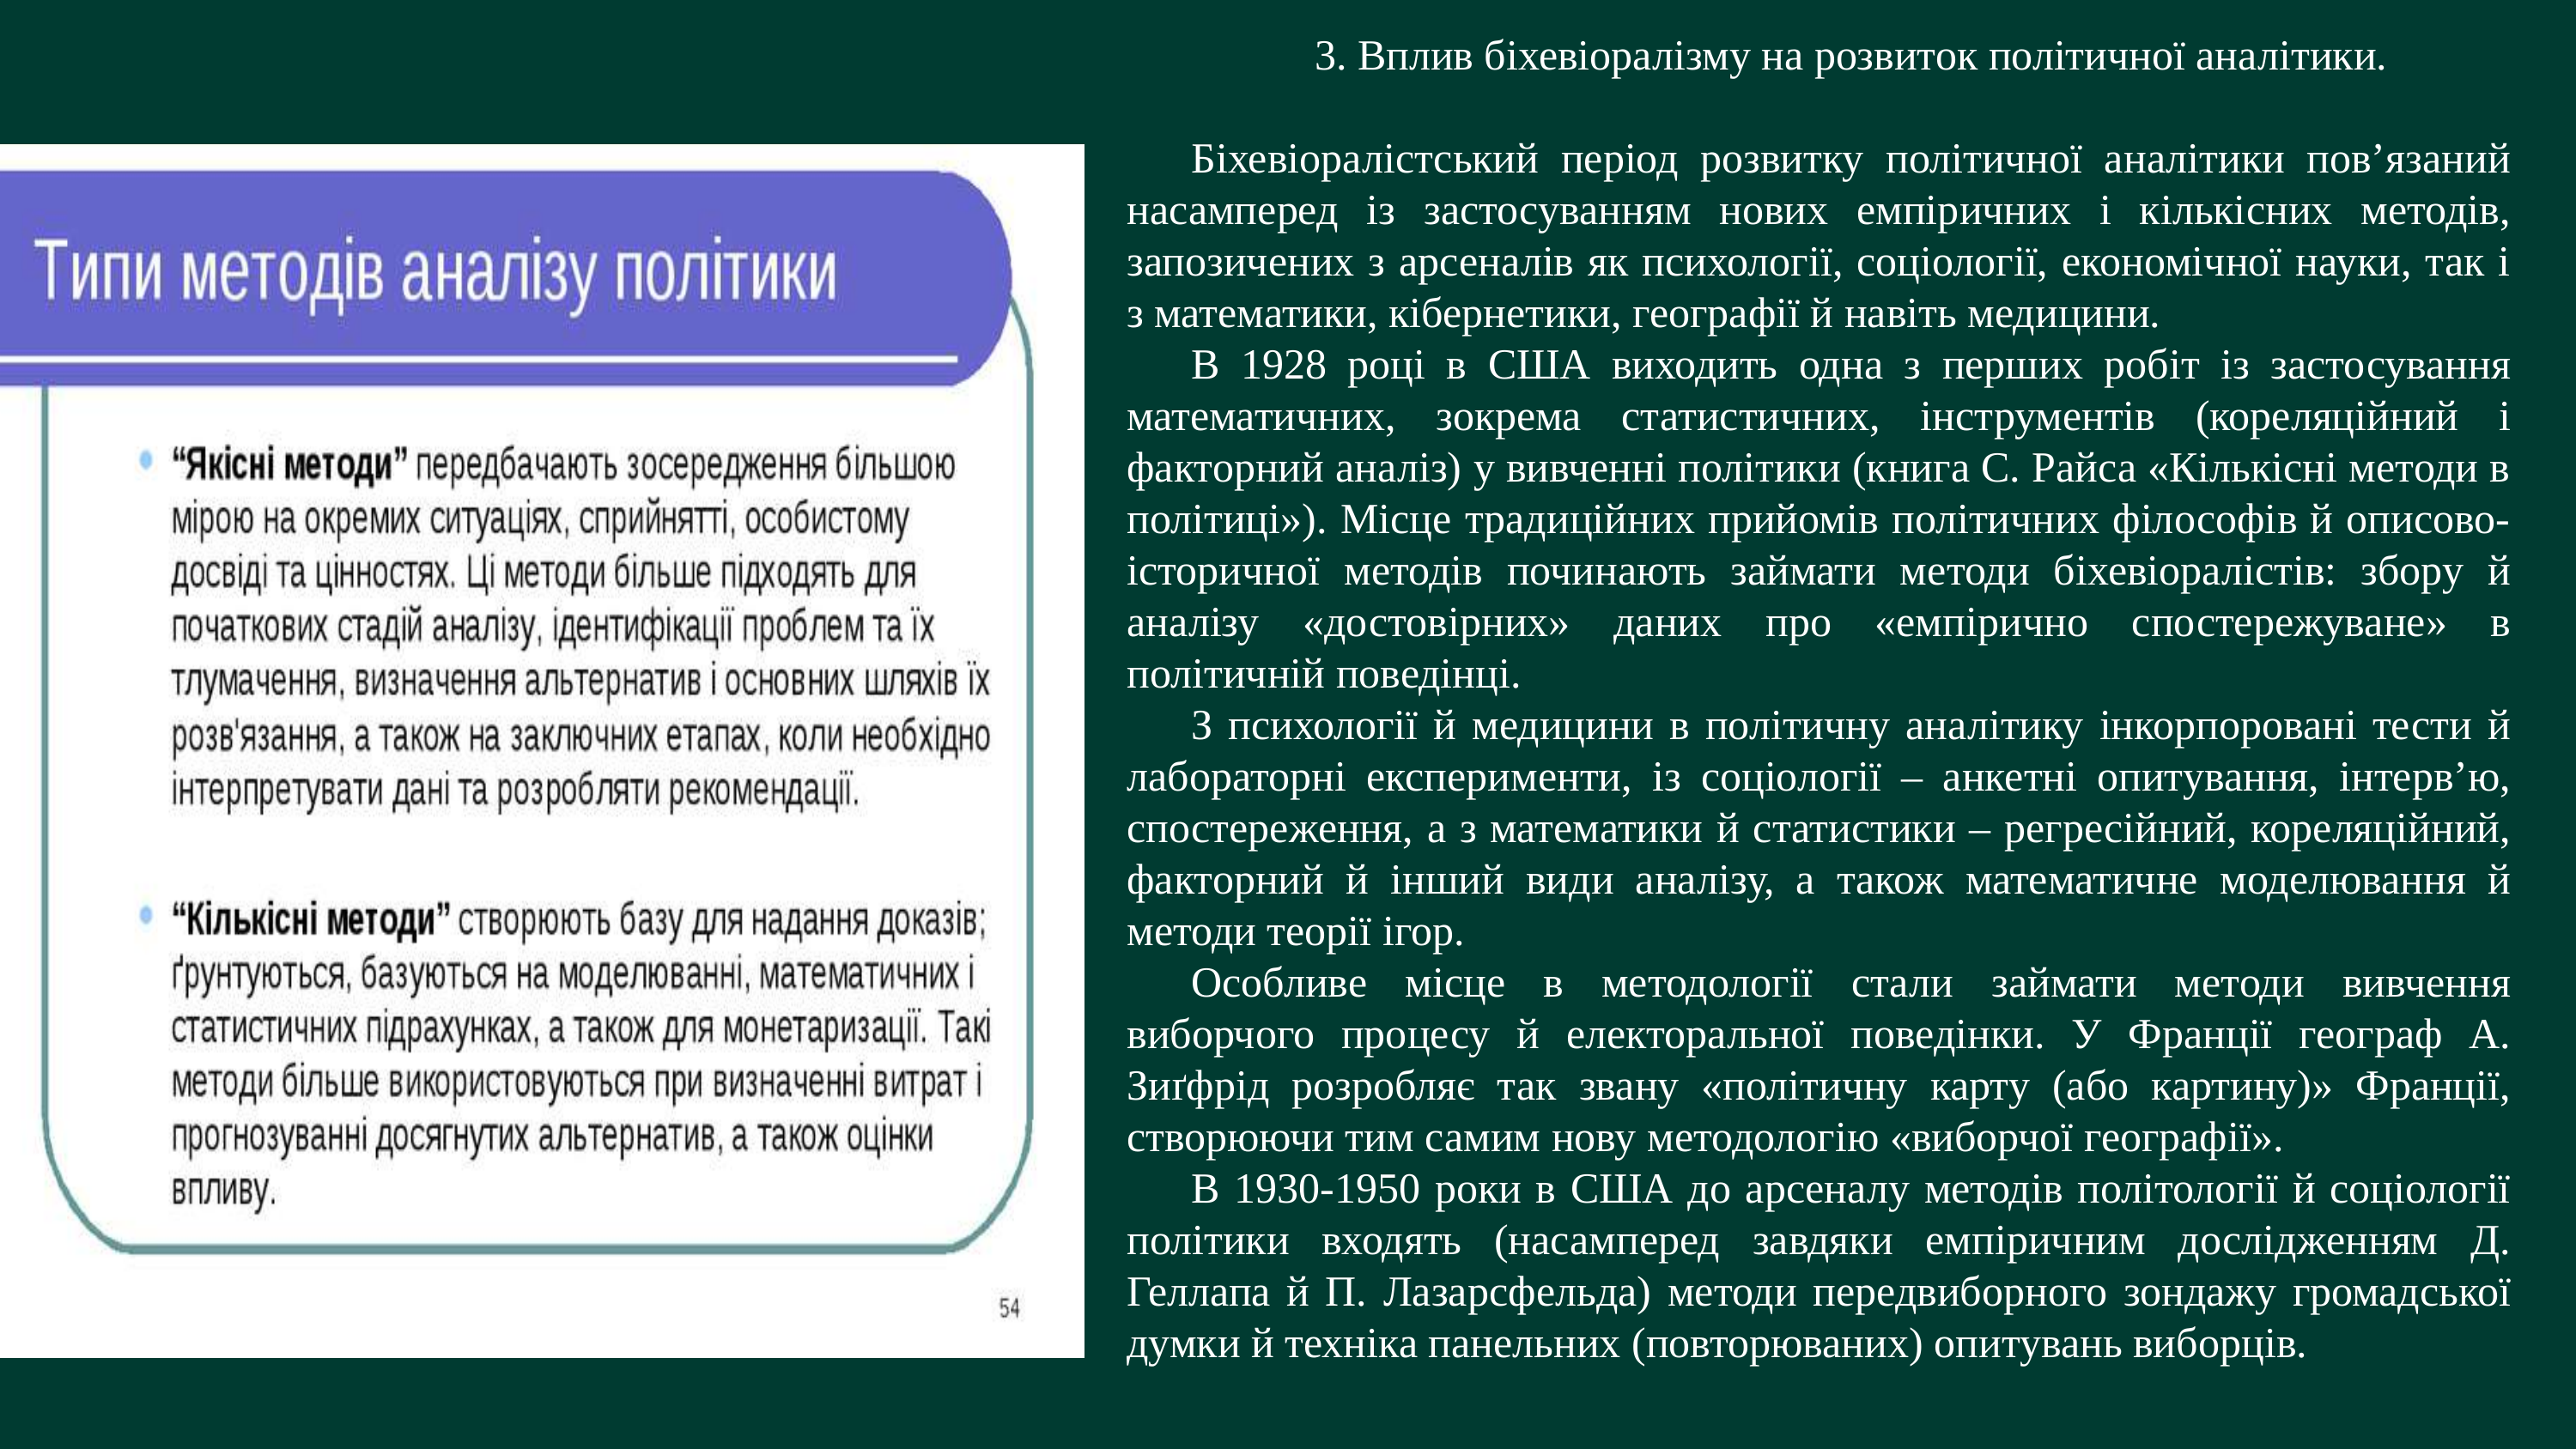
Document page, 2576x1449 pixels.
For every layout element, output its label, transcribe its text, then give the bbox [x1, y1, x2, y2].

text_box 3. Вплив біхевіоралізму на розвиток політичної аналітики. Біхевіоралістський період розвитку політичної аналітики пов’язаний насамперед із застосуванням нових емпіричних і кількісних методів, запозичених з арсеналів як психології, соціології, економічної науки, так і з математики, кібернетики, географії й навіть медицини. В 1928 році в США виходить одна з перших робіт із застосування математичних, зокрема статистичних, інструментів (кореляційний і факторний аналіз) у вивченні політики (книга С. Райса «Кількісні методи в політиці»). Місце традиційних прийомів політичних філософів й описово-історичної методів починають займати методи біхевіоралістів: збору й аналізу «достовірних» даних про «емпірично спостережуване» в політичній поведінці. З психології й медицини в політичну аналітику інкорпоровані тести й лабораторні експерименти, із соціології – анкетні опитування, інтерв’ю, спостереження, а з математики й статистики – регресійний, кореляційний, факторний й інший види аналізу, а також математичне моделювання й методи теорії ігор. Особливе місце в методології стали займати методи вивчення виборчого процесу й електоральної поведінки. У Франції географ А. Зиґфрід розробляє так звану «політичну карту (або картину)» Франції, створюючи тим самим нову методологію «виборчої географії». В 1930-1950 роки в США до арсеналу методів політології й соціології політики входять (насамперед завдяки емпіричним дослідженням Д. Геллапа й П. Лазарсфельда) методи передвиборного зондажу громадської думки й техніка панельних (повторюваних) опитувань виборців. [1127, 27, 2512, 1418]
picture [0, 144, 1084, 1358]
